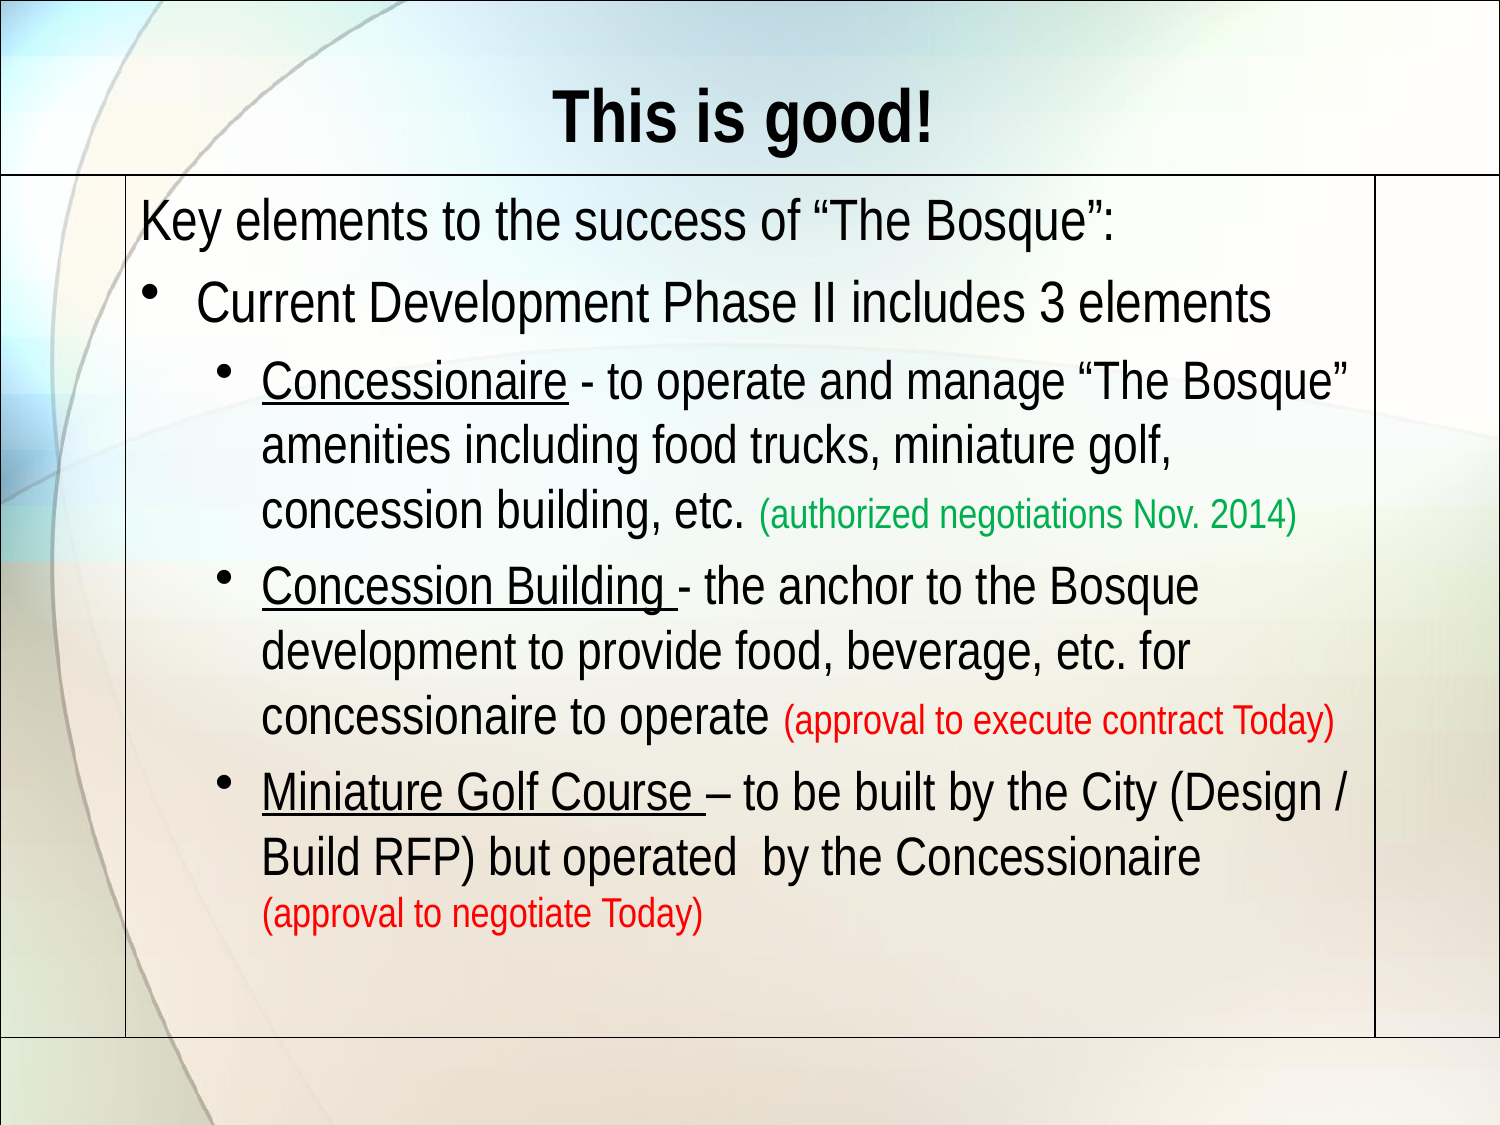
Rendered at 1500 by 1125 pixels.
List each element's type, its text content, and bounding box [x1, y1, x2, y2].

list Key elements to the success of “The Bosque”: Current Development Phase II includes 3 elements Concessionaire - to operate and manage “The Bosque” amenities including food trucks, miniature golf, concession building, etc. (authorized negotiations Nov. 2014) Concession Building - the anchor to the Bosque development to provide food, beverage, etc. for concessionaire to operate (approval to execute contract Today) Miniature Golf Course – to be built by the City (Design / Build RFP) but operated by the Concessionaire (approval to negotiate Today) [124, 174, 1376, 1038]
picture [1, 1038, 1500, 1125]
title This is good! [24, 49, 1463, 176]
picture [1, 176, 124, 1037]
picture [1376, 176, 1499, 1037]
picture [1, 1, 1499, 174]
